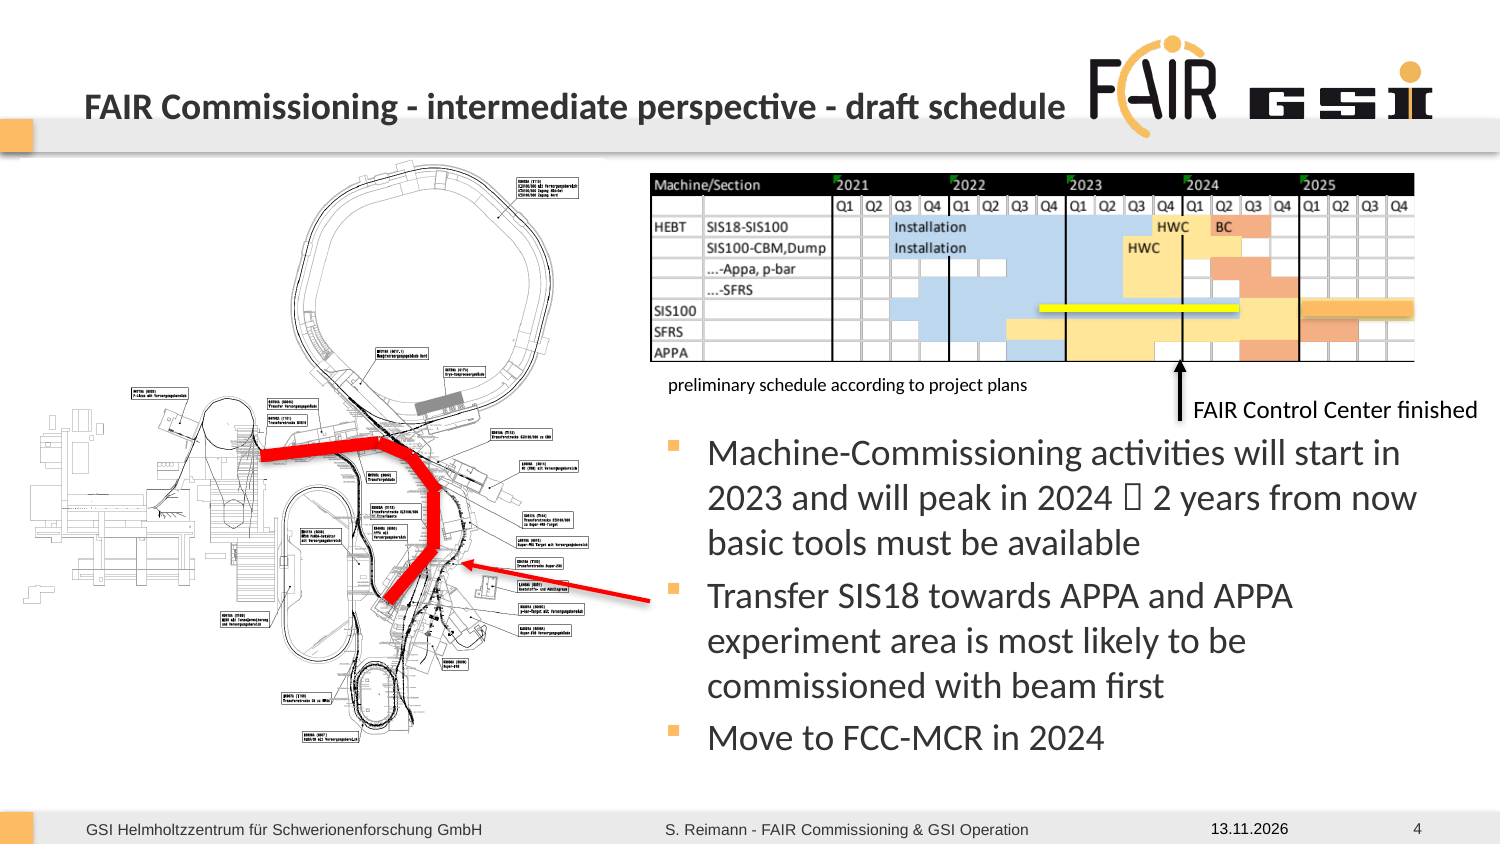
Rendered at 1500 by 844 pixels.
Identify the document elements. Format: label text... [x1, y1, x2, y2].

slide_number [1168, 806, 1304, 844]
title FAIR Commissioning - intermediate perspective - draft schedule [69, 37, 1169, 135]
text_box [1177, 358, 1496, 432]
footer S. Reimann - FAIR Commissioning & GSI Operation [650, 807, 1165, 844]
text_box preliminary schedule according to project plans [653, 371, 1043, 403]
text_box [260, 442, 651, 602]
picture [1089, 33, 1217, 140]
text_box Machine-Commissioning activities will start in 2023 and will peak in 2024  2 years from now basic tools must be available Transfer SIS18 towards APPA and APPA experiment area is most likely to be commissioned with beam first Move to FCC-MCR in 2024 [650, 420, 1458, 782]
picture [649, 172, 1415, 362]
slide_number 4 [1314, 806, 1438, 844]
picture [1248, 59, 1434, 119]
picture [20, 158, 605, 754]
